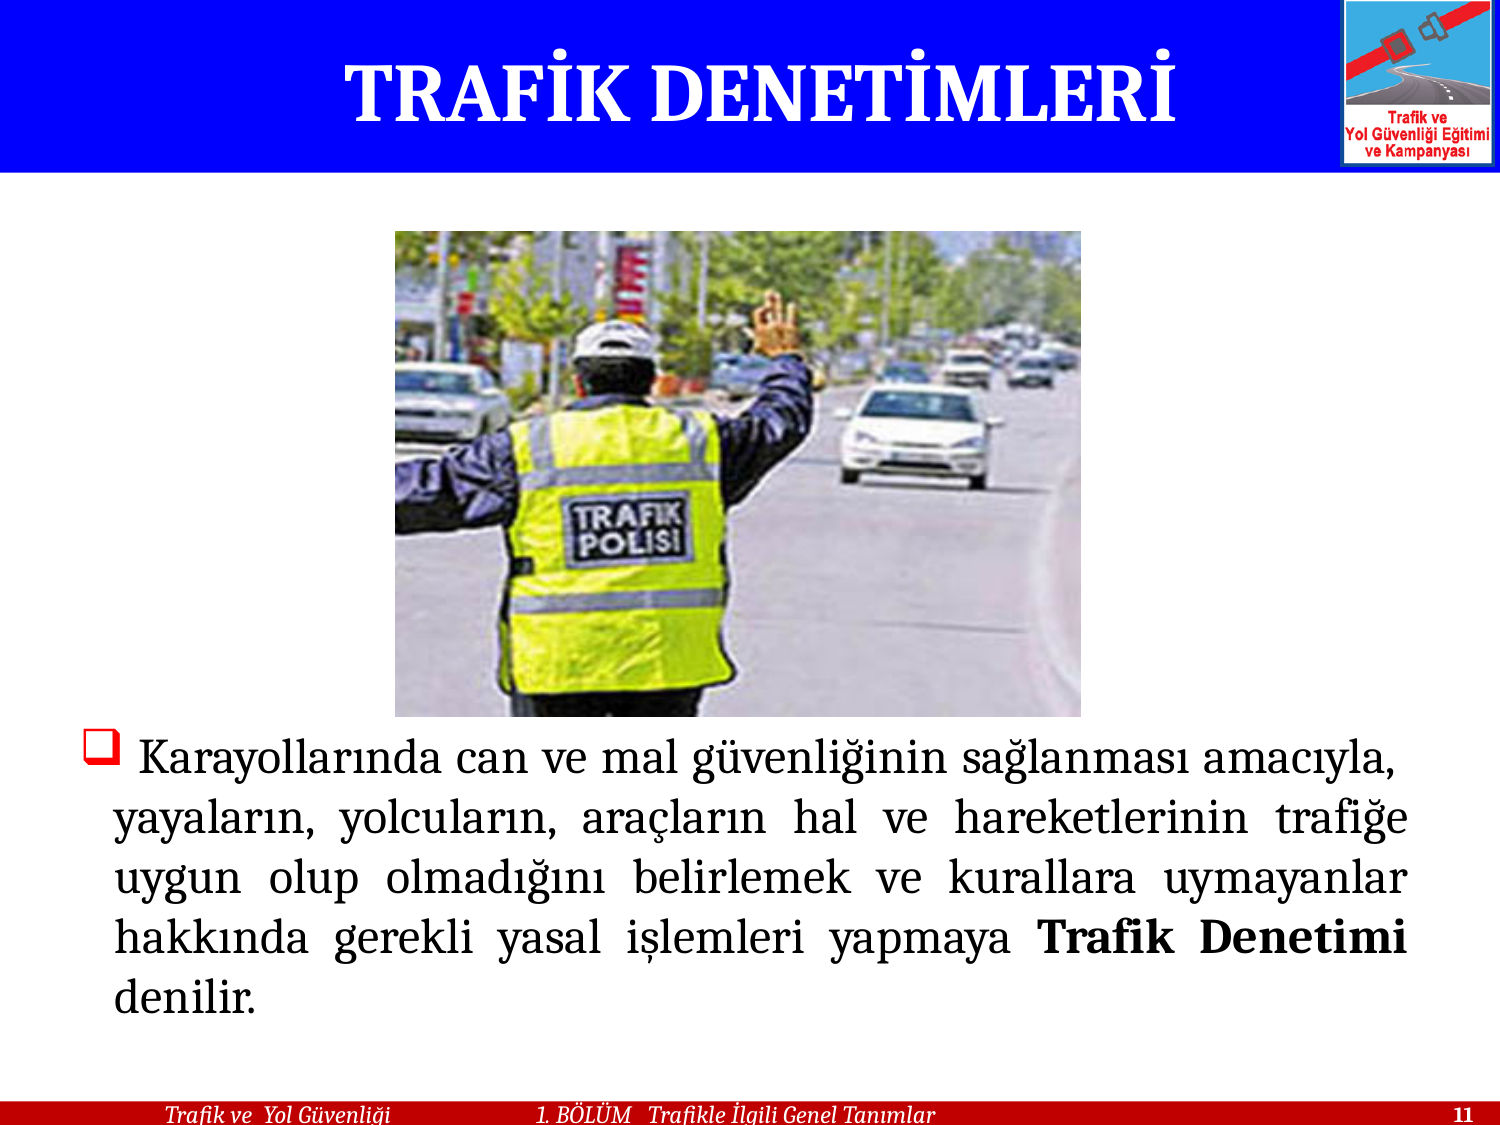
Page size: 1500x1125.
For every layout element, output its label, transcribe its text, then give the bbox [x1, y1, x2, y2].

text_box [0, 0, 1343, 175]
picture [1340, 0, 1495, 167]
text_box Trafik ve Yol Güvenliği 1. BÖLÜM Trafikle İlgili Genel Tanımlar [0, 1099, 1500, 1125]
text_box TRAFİK DENETİMLERİ [194, 31, 1329, 146]
picture [395, 231, 1081, 717]
text_box Karayollarında can ve mal güvenliğinin sağlanması amacıyla, yayaların, yolcuların, araçların hal ve hareketlerinin trafiğe uygun olup olmadığını belirlemek ve kurallara uymayanlar hakkında gerekli yasal işlemleri yapmaya Trafik Denetimi denilir. [64, 716, 1424, 1032]
slide_number 11 [1421, 1101, 1500, 1125]
text_box [1491, 0, 1500, 175]
